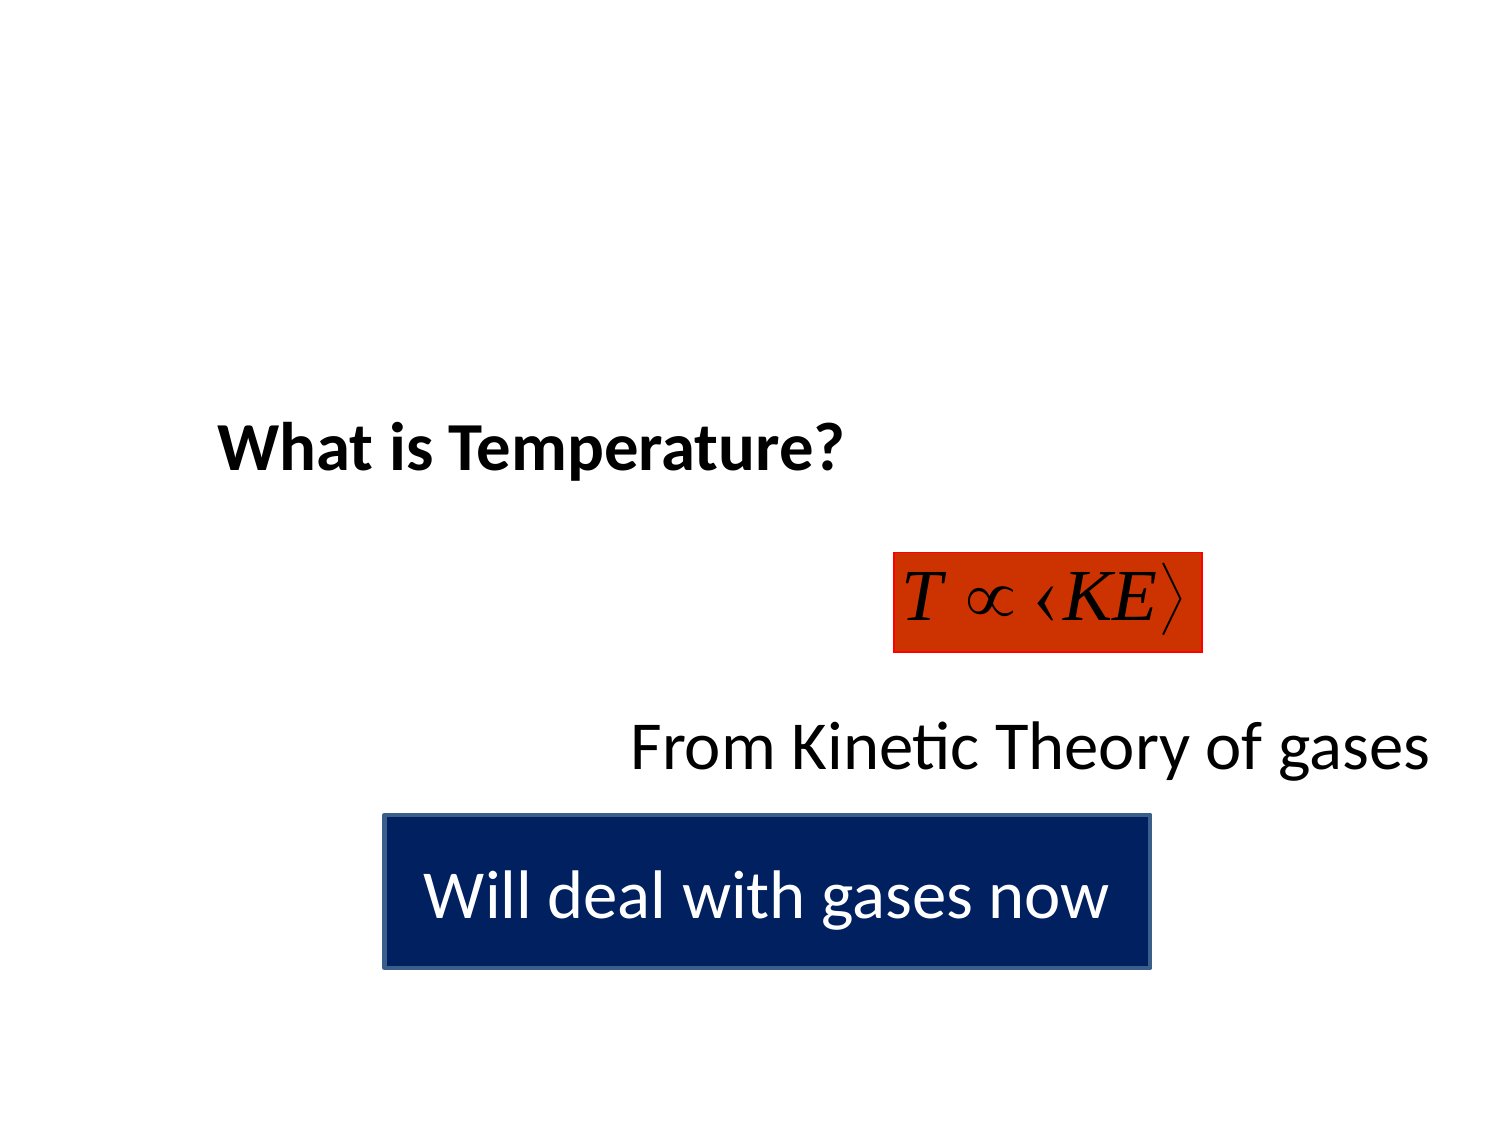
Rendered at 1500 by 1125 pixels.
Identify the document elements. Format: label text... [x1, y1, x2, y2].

text_box What is Temperature? [206, 367, 1500, 531]
text_box From Kinetic Theory of gases [616, 693, 1463, 791]
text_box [894, 553, 1202, 652]
text_box Will deal with gases now [382, 813, 1152, 970]
